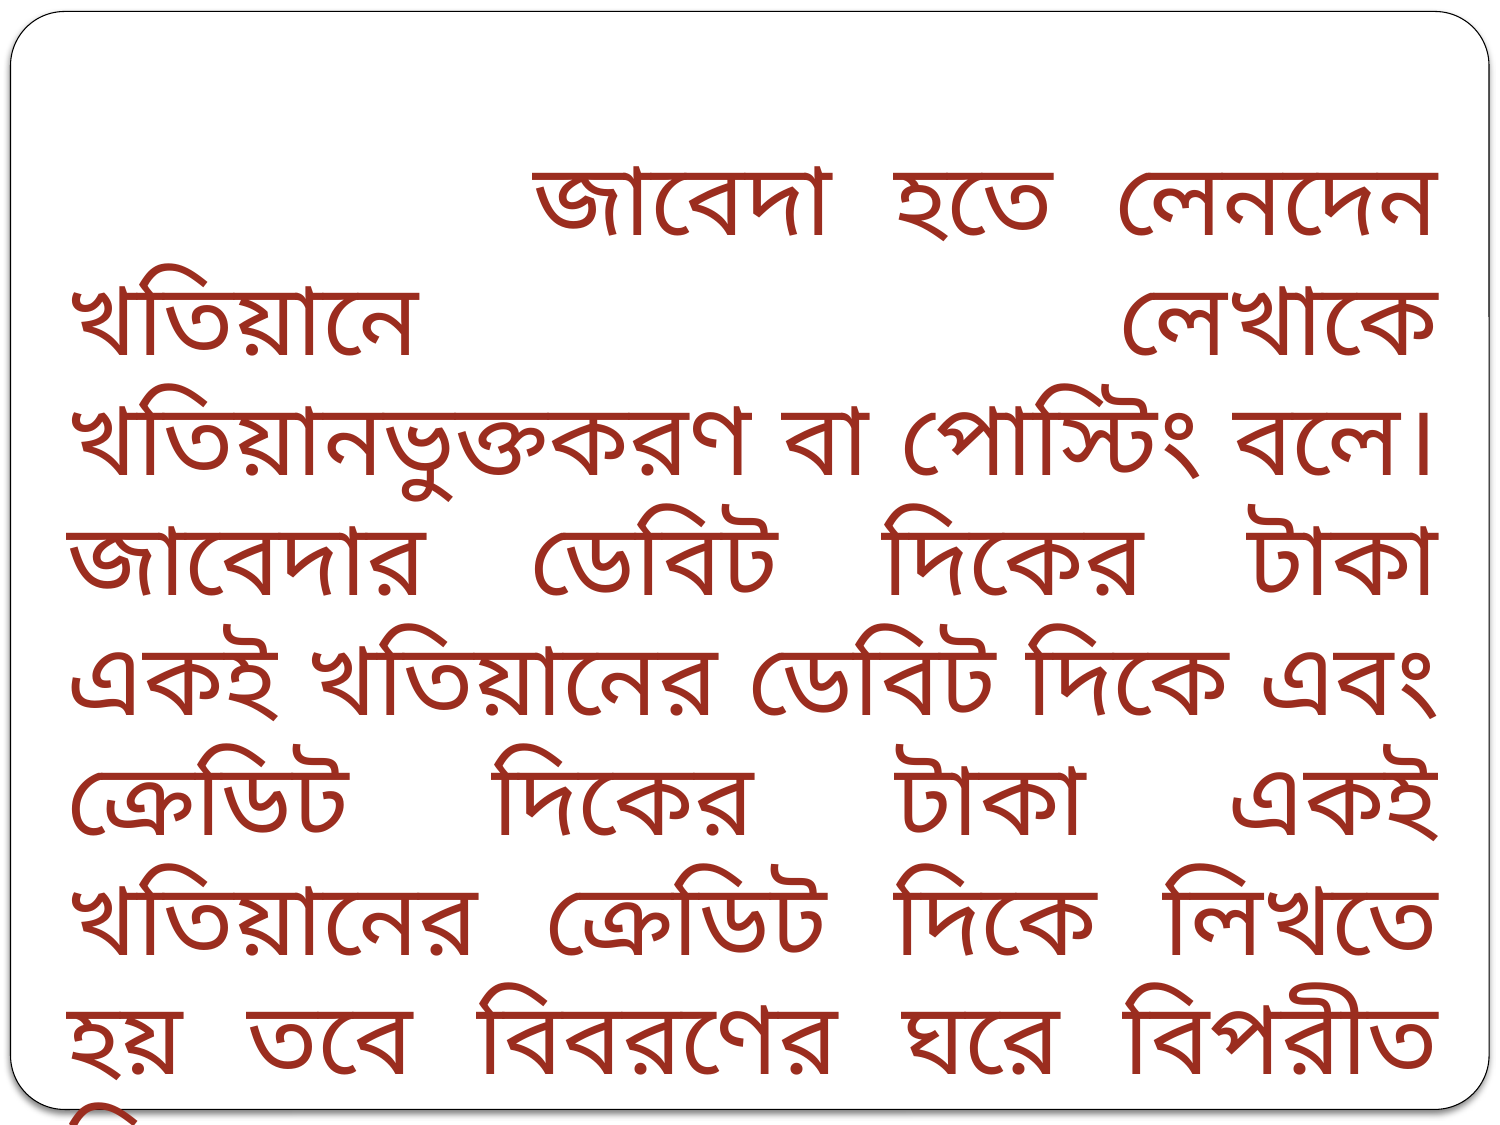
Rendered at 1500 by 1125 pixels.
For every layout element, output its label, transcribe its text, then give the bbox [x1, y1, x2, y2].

text_box জাবেদা হতে লেনদেন খতিয়ানে লেখাকে খতিয়ানভুক্তকরণ বা পোস্টিং বলে। জাবেদার ডেবিট দিকের টাকা একই খতিয়ানের ডেবিট দিকে এবং ক্রেডিট দিকের টাকা একই খতিয়ানের ক্রেডিট দিকে লিখতে হয় তবে বিবরণের ঘরে বিপরীত হিসাবের নাম লেখা হয়। [52, 128, 1453, 1125]
